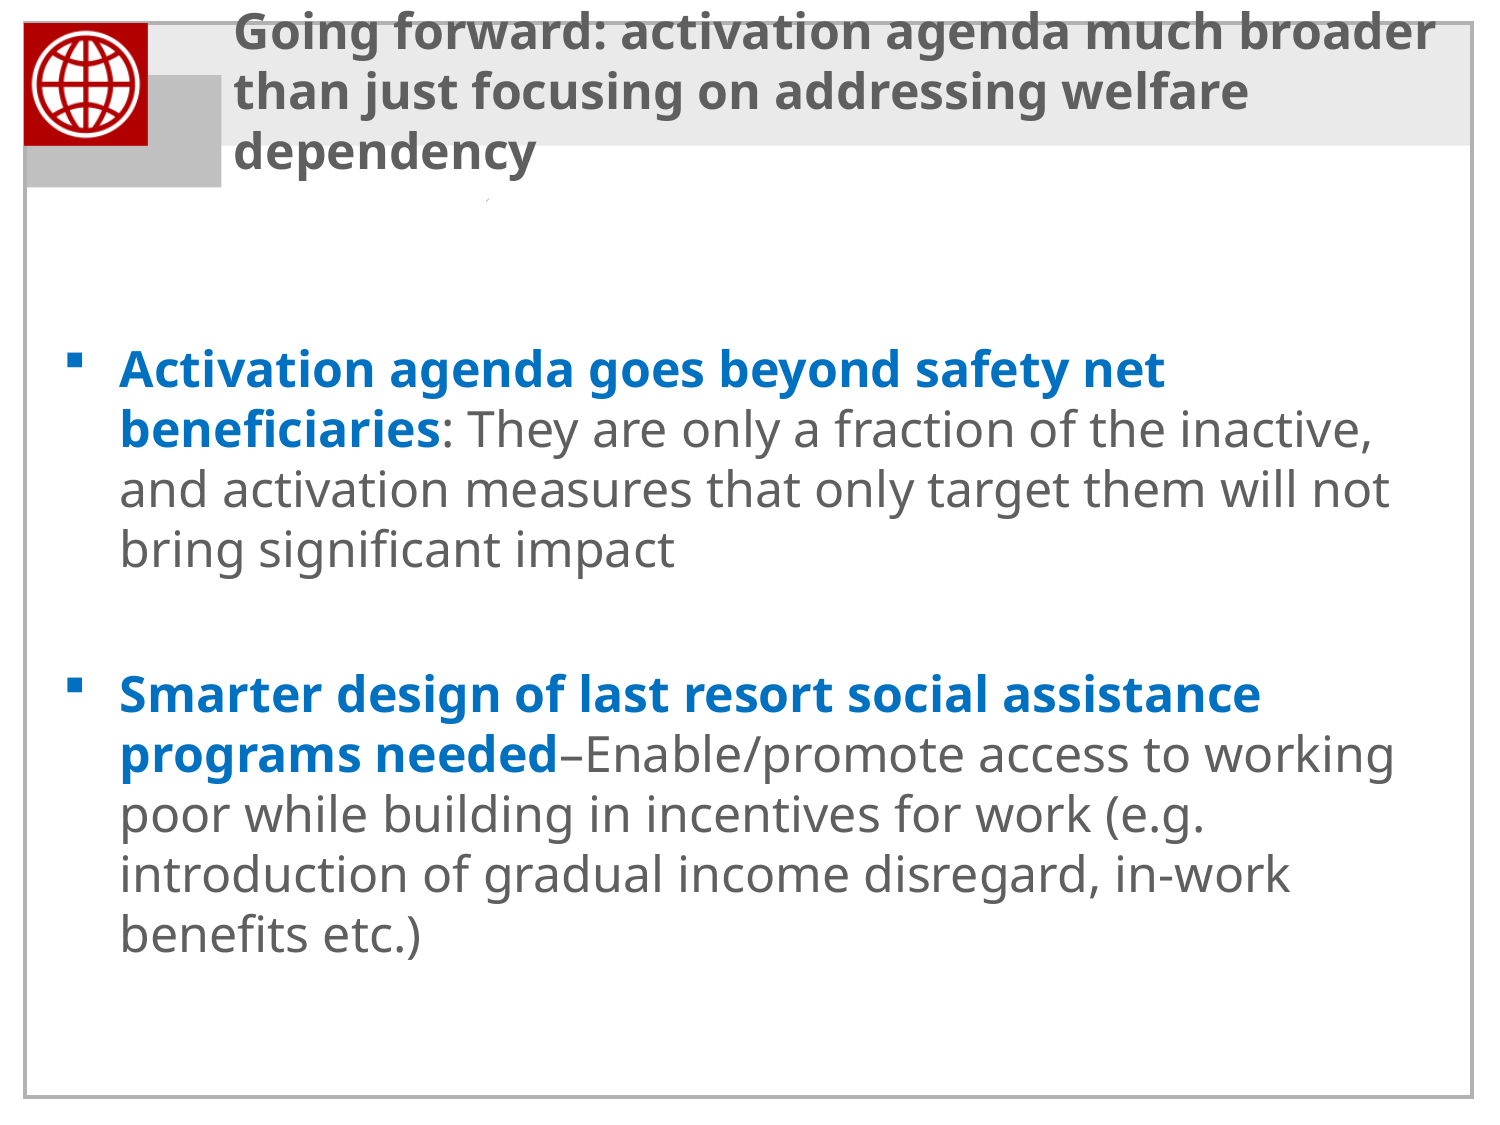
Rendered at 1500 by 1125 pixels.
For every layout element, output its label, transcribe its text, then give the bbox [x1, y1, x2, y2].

picture [24, 23, 148, 146]
list Activation agenda goes beyond safety net beneficiaries: They are only a fraction of the inactive, and activation measures that only target them will not bring significant impact Smarter design of last resort social assistance programs needed–Enable/promote access to working poor while building in incentives for work (e.g. introduction of gradual income disregard, in-work benefits etc.) [48, 194, 1451, 1032]
title Going forward: activation agenda much broader than just focusing on addressing welfare dependency [218, 44, 1479, 195]
